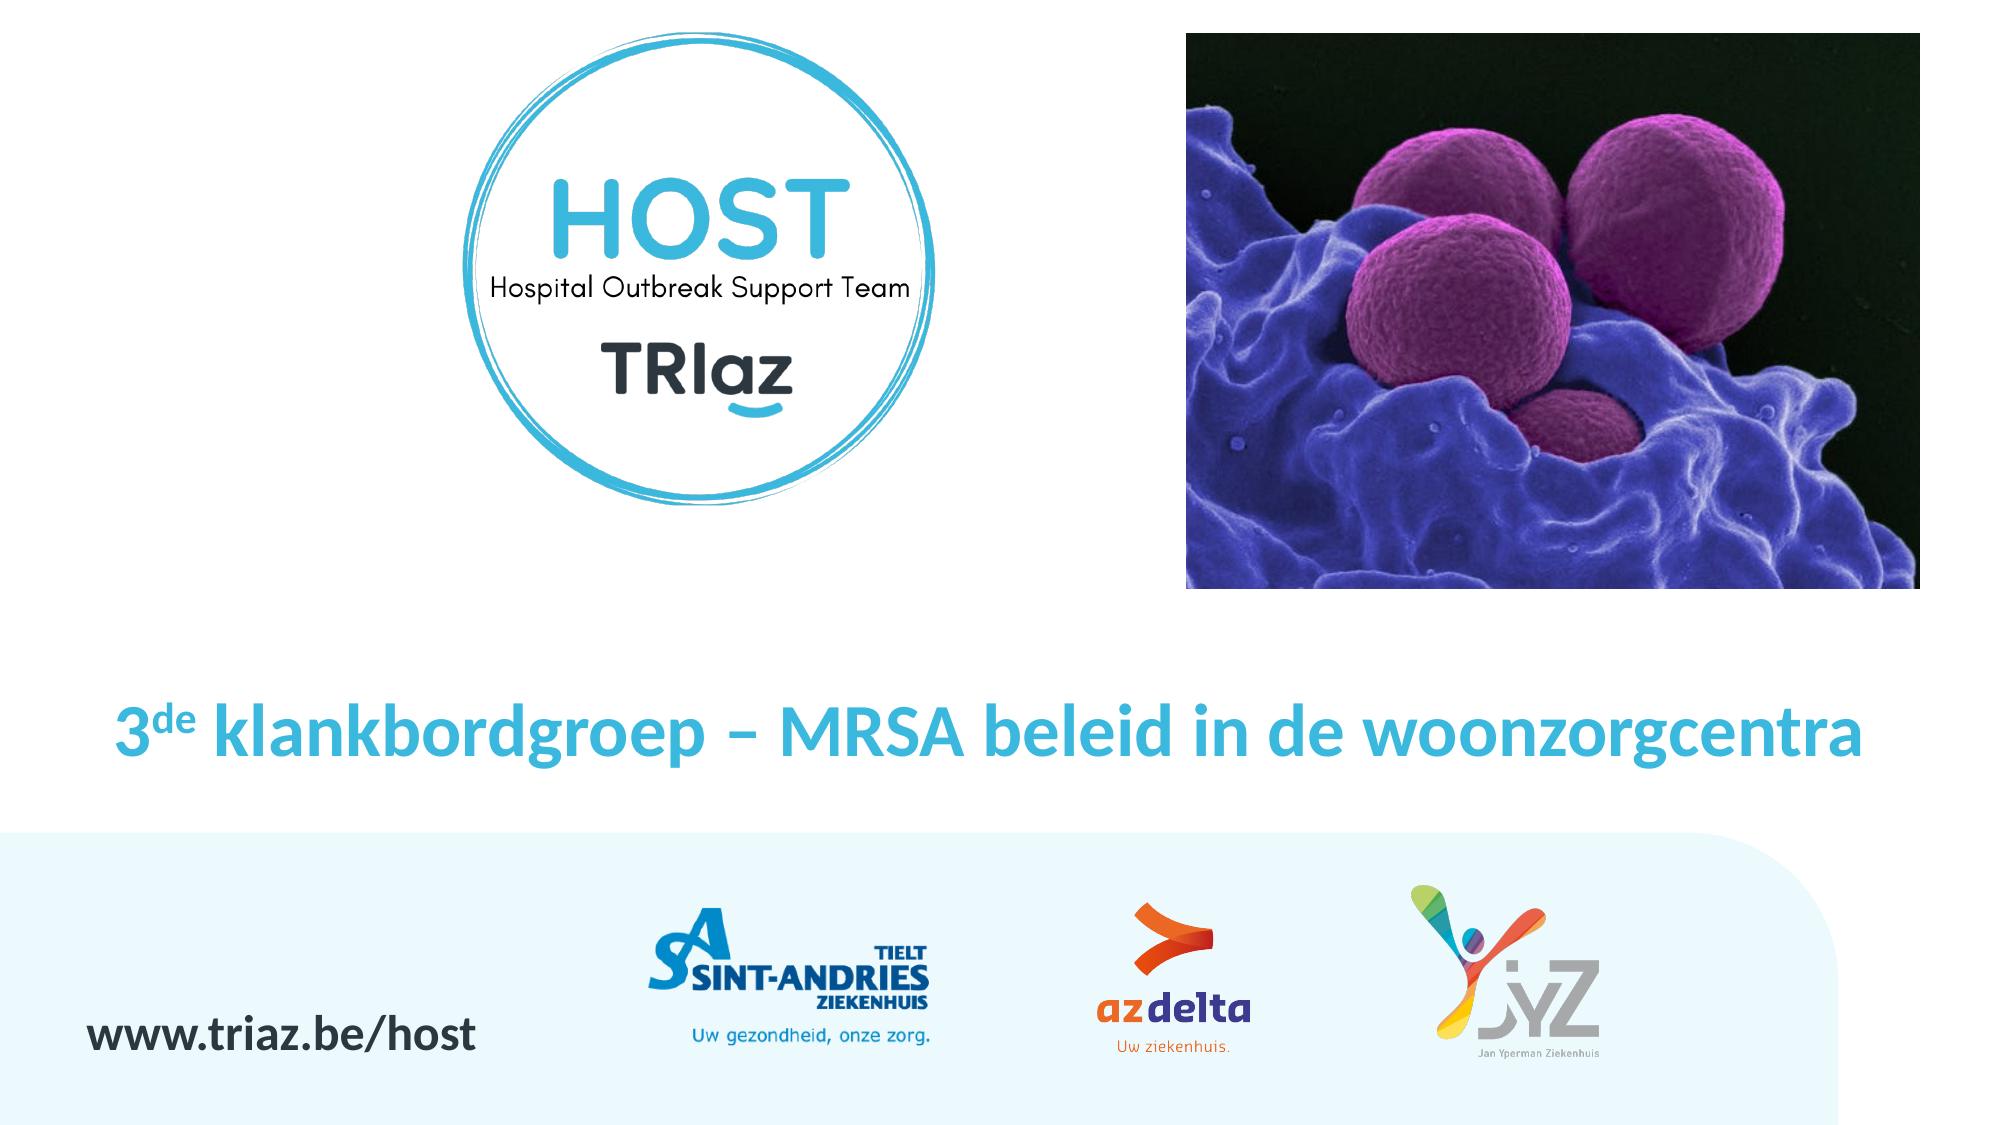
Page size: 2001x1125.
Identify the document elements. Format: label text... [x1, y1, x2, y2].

picture [625, 1044, 948, 1053]
picture [1186, 33, 1920, 589]
picture [450, 20, 948, 518]
picture [1411, 1044, 1599, 1059]
title 3de klankbordgroep – MRSA beleid in de woonzorgcentra [98, 621, 1953, 1044]
picture [1052, 1044, 1295, 1097]
